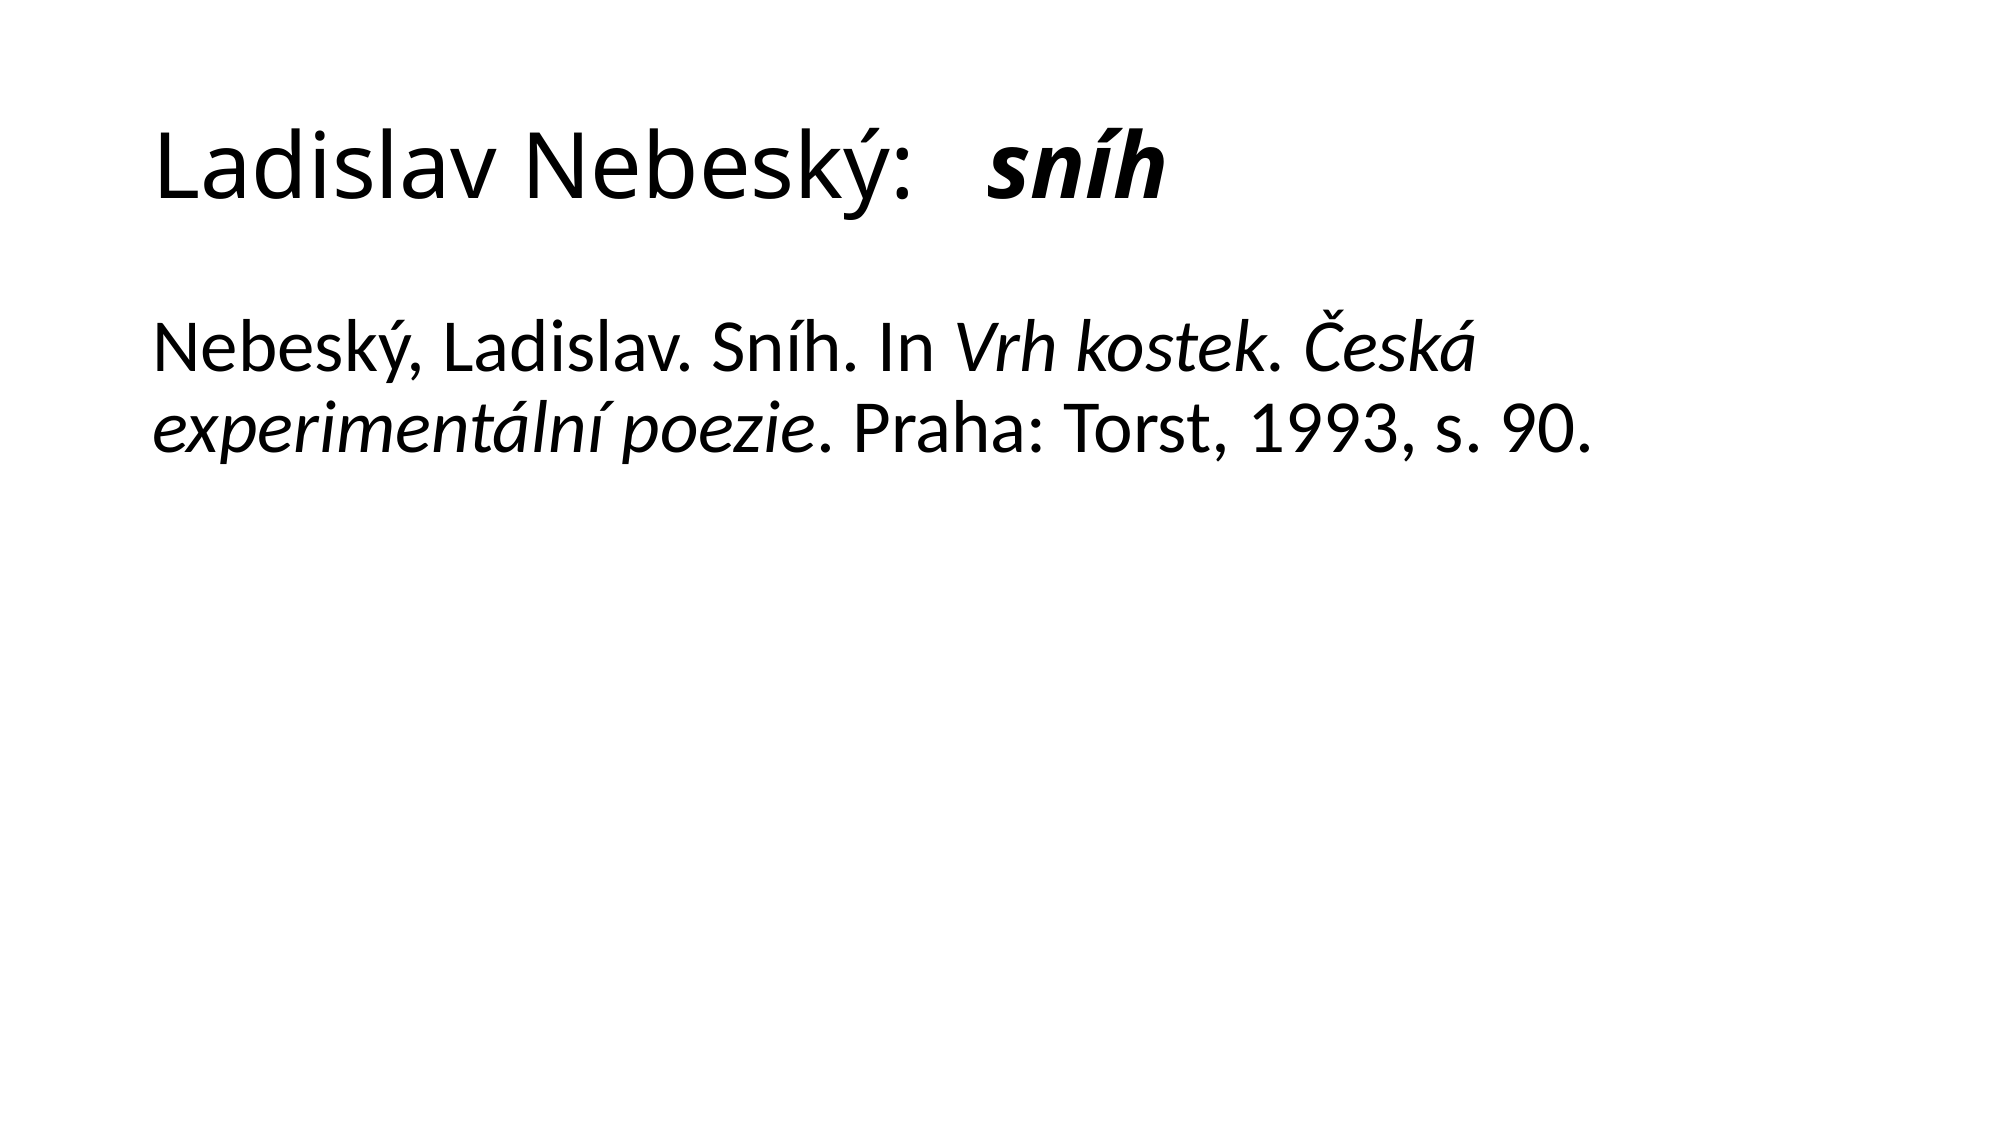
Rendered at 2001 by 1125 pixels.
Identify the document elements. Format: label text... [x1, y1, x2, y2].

list Nebeský, Ladislav. Sníh. In Vrh kostek. Česká experimentální poezie. Praha: Torst, 1993, s. 90. [137, 299, 1863, 1014]
title Ladislav Nebeský: sníh [137, 59, 1863, 278]
